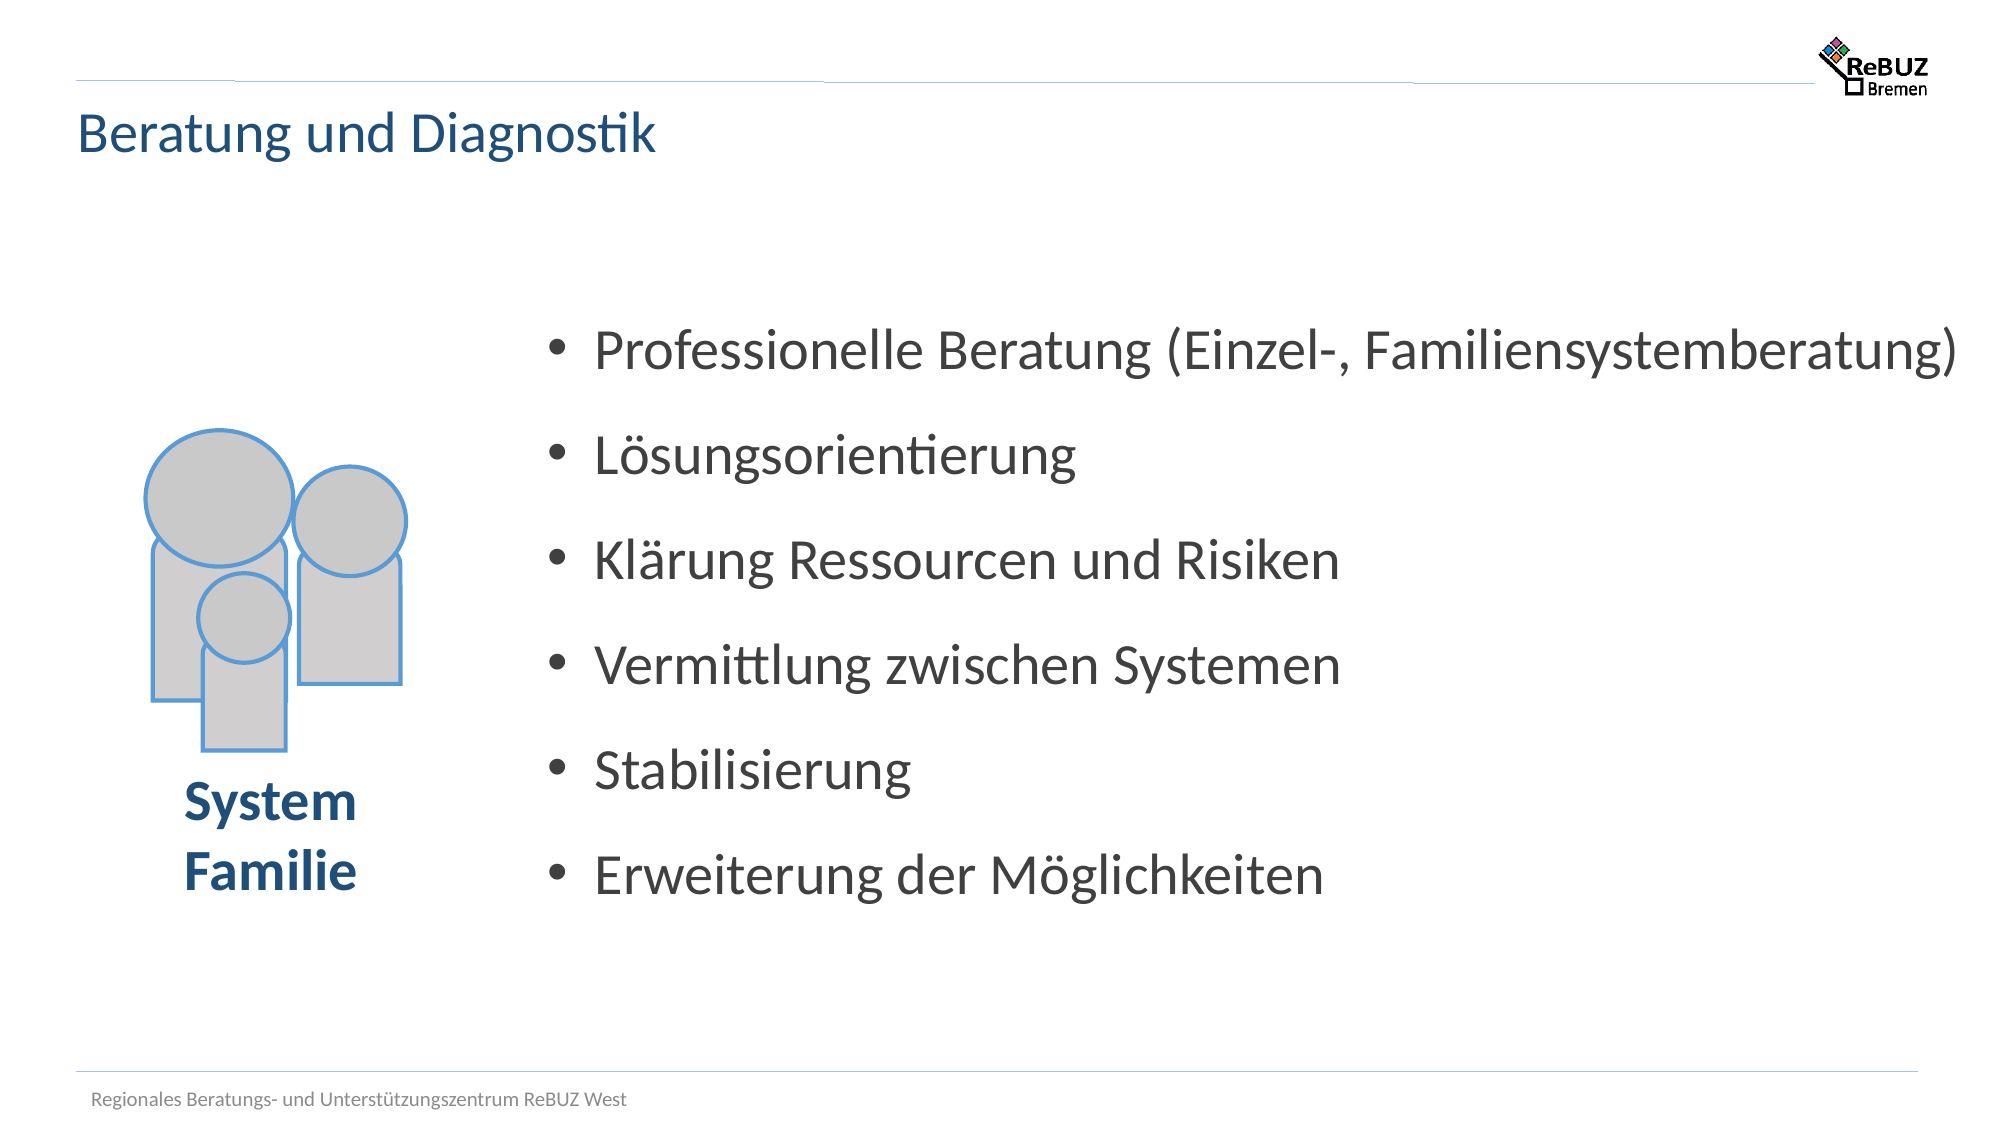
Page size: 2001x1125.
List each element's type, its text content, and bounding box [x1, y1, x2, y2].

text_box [145, 429, 407, 751]
text_box Beratung und Diagnostik [62, 86, 673, 242]
footer Regionales Beratungs- und Unterstützungszentrum ReBUZ West [76, 1071, 1917, 1125]
text_box Professionelle Beratung (Einzel-, Familiensystemberatung) Lösungsorientierung Klärung Ressourcen und Risiken Vermittlung zwischen Systemen Stabilisierung Erweiterung der Möglichkeiten [532, 268, 1989, 914]
text_box System Familie [170, 754, 486, 910]
picture [1814, 34, 1933, 98]
